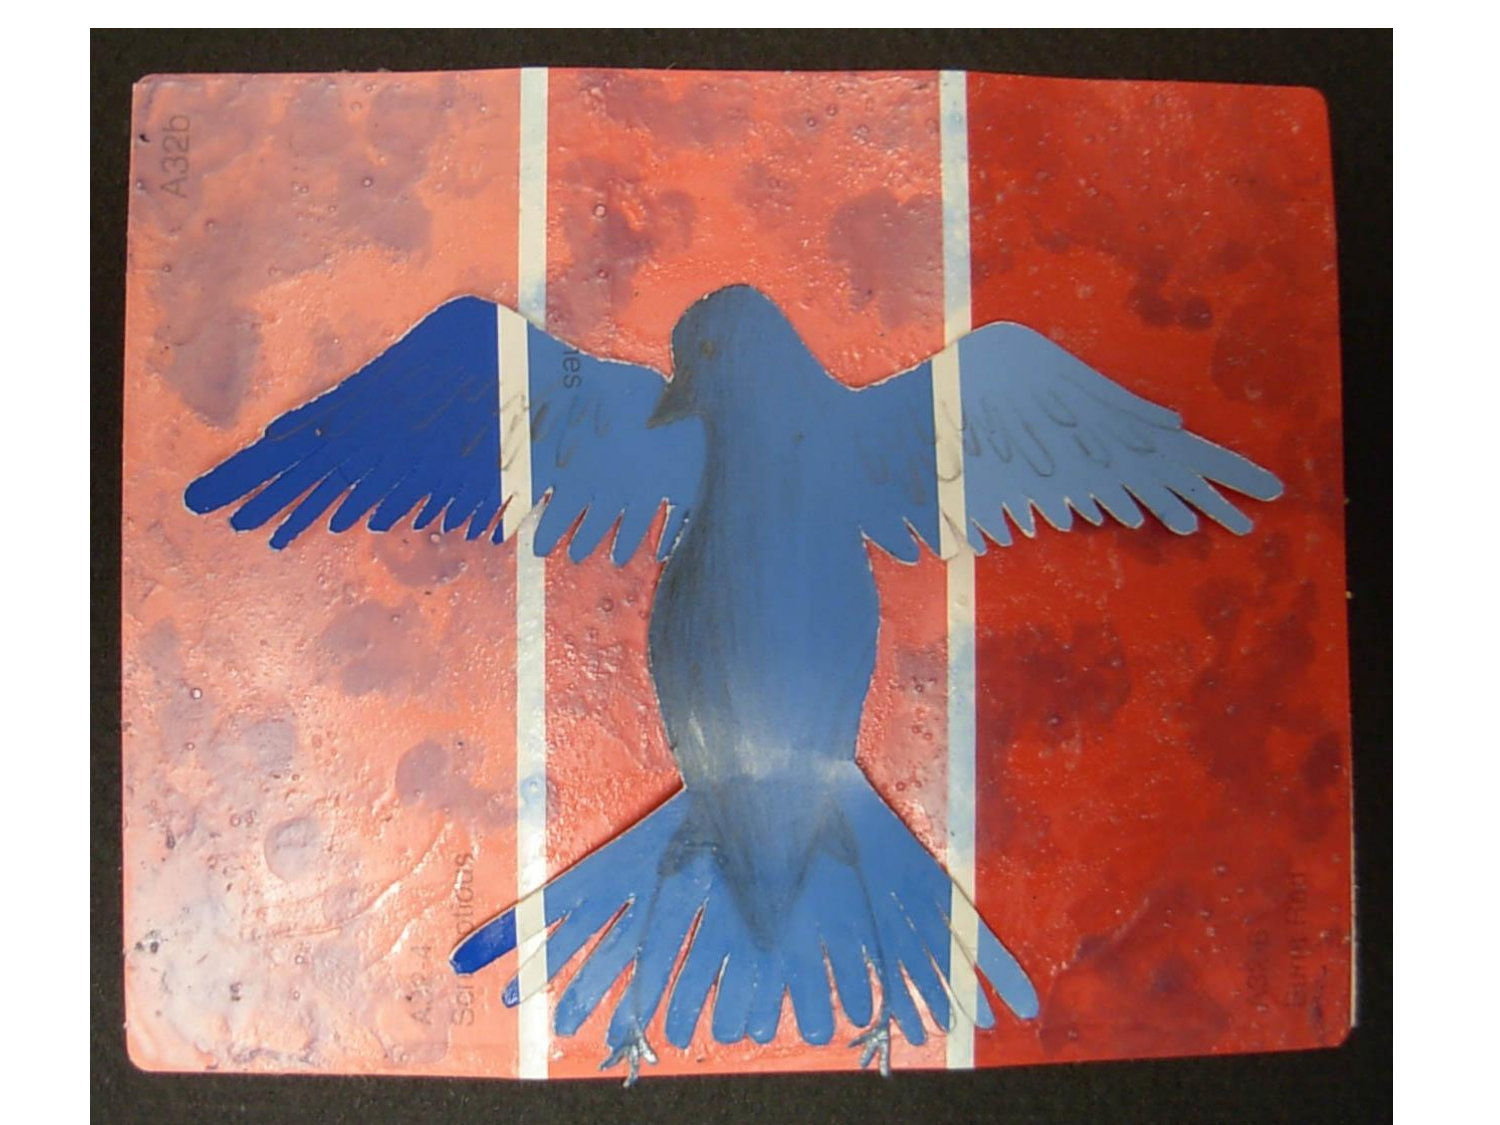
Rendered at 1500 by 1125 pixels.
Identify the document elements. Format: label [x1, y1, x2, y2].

picture [90, 28, 1394, 1125]
